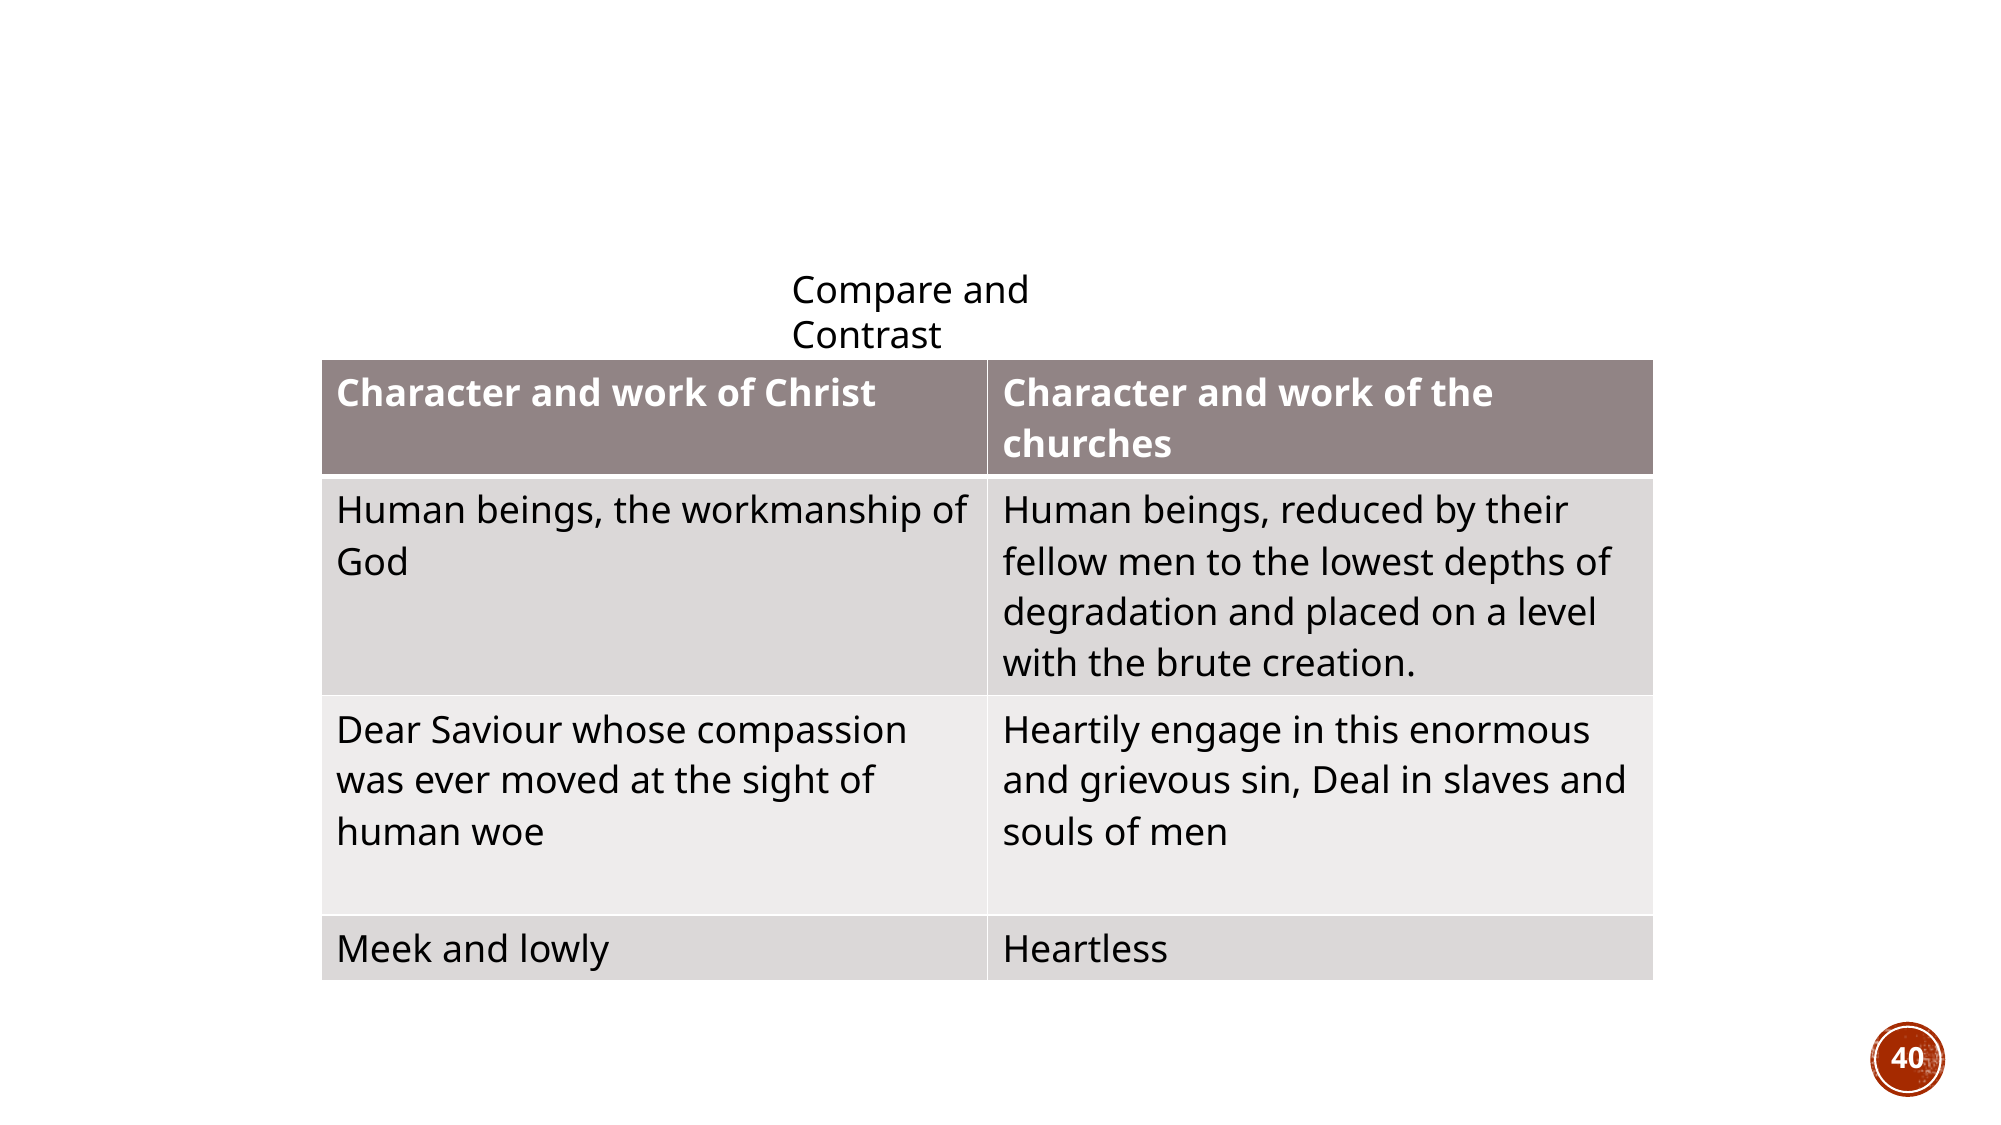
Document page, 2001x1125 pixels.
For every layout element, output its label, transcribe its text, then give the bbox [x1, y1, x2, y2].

table_cell Heartily engage in this enormous and grievous sin, Deal in slaves and souls of men [988, 696, 1653, 914]
table_cell Meek and lowly [322, 916, 987, 980]
table_cell Human beings, the workmanship of God [322, 479, 987, 695]
text_box Compare and Contrast [776, 258, 1199, 363]
table_header Character and work of the churches [988, 360, 1653, 474]
table_cell Human beings, reduced by their fellow men to the lowest depths of degradation and placed on a level with the brute creation. [988, 479, 1653, 695]
table_cell Dear Saviour whose compassion was ever moved at the sight of human woe [322, 696, 987, 914]
table_cell Heartless [988, 916, 1653, 980]
table_header Character and work of Christ [322, 360, 987, 474]
slide_number 40 [1855, 1028, 1961, 1089]
